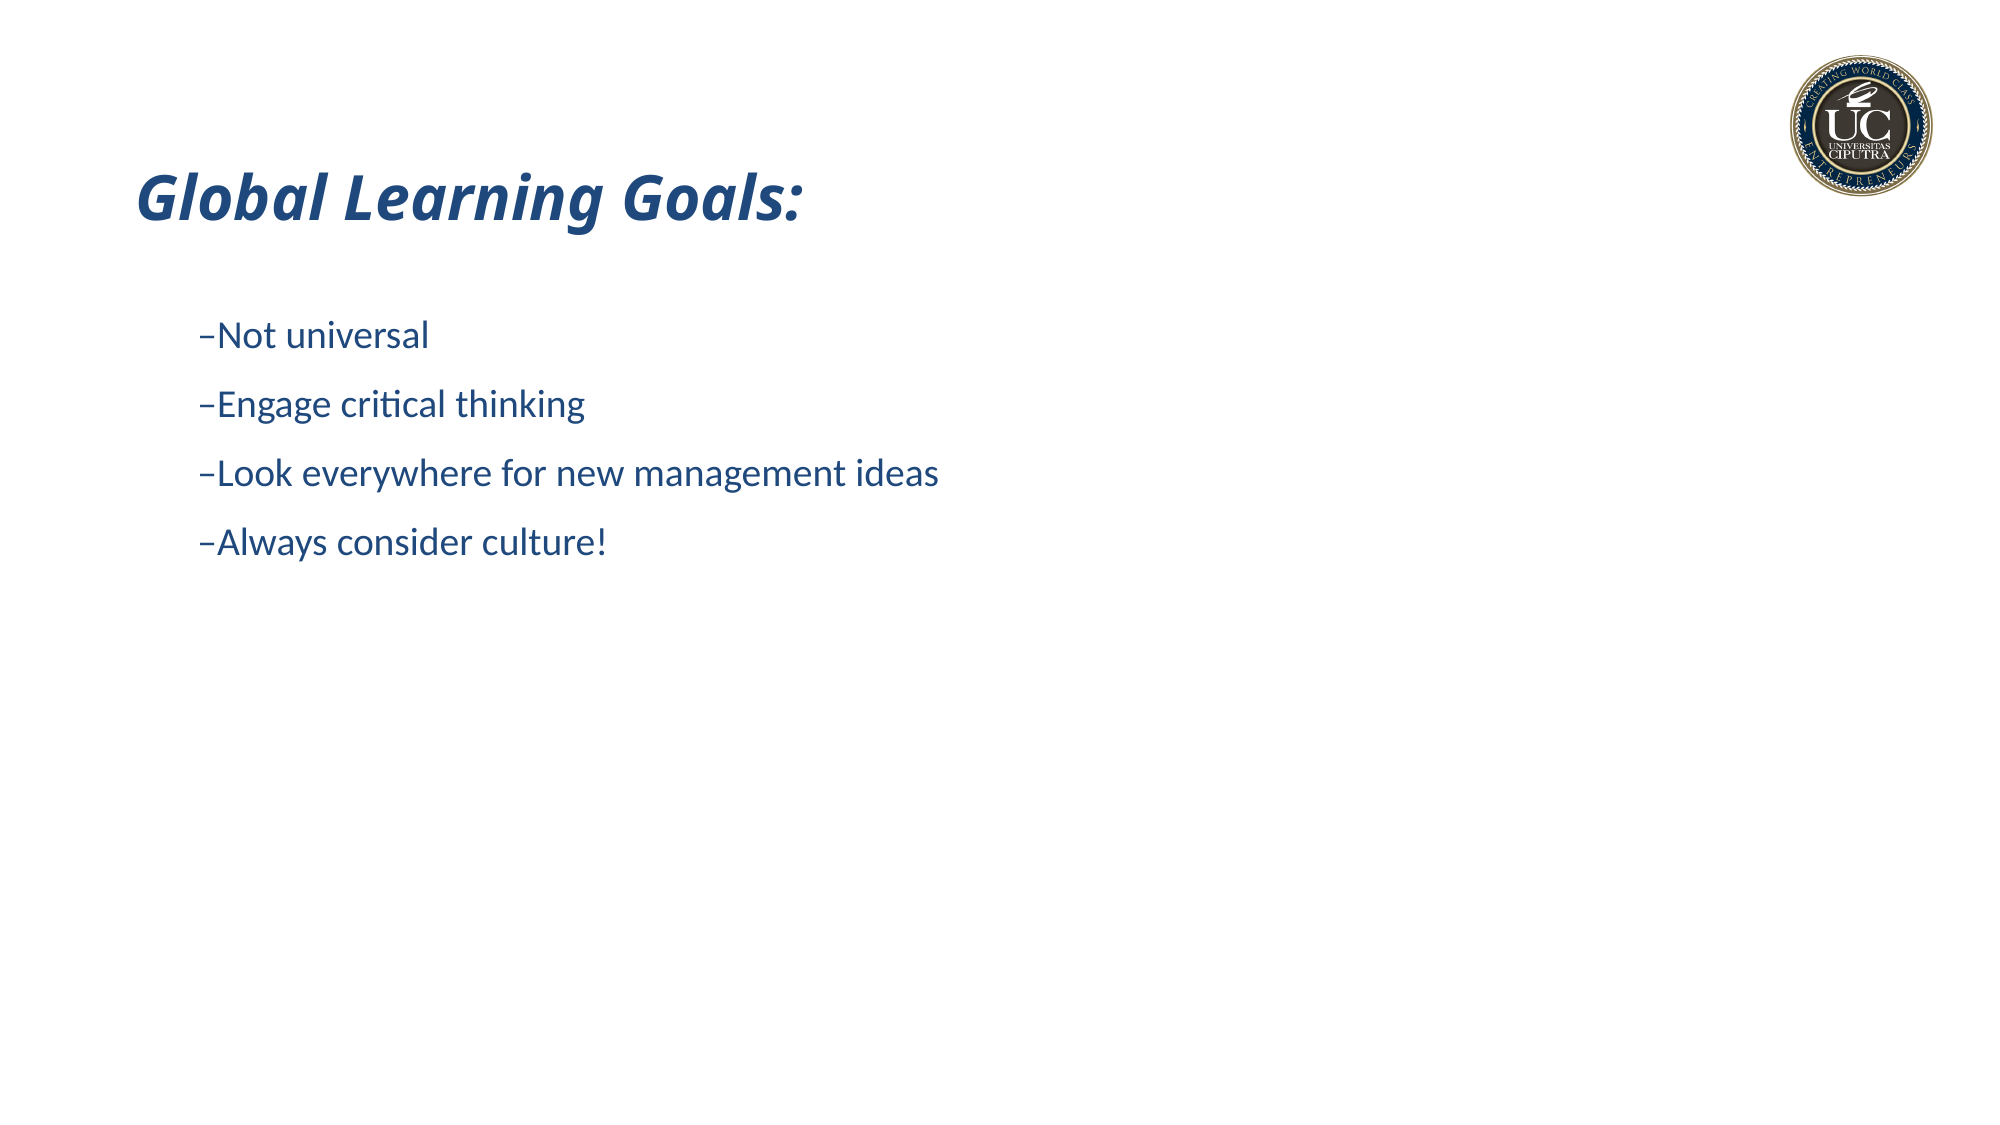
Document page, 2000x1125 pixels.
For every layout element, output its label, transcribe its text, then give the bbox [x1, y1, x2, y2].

picture [1786, 54, 1935, 197]
text_box –Not universal –Engage critical thinking –Look everywhere for new management ideas –Always consider culture! [182, 286, 1788, 634]
list Global Learning Goals: [116, 148, 1174, 267]
